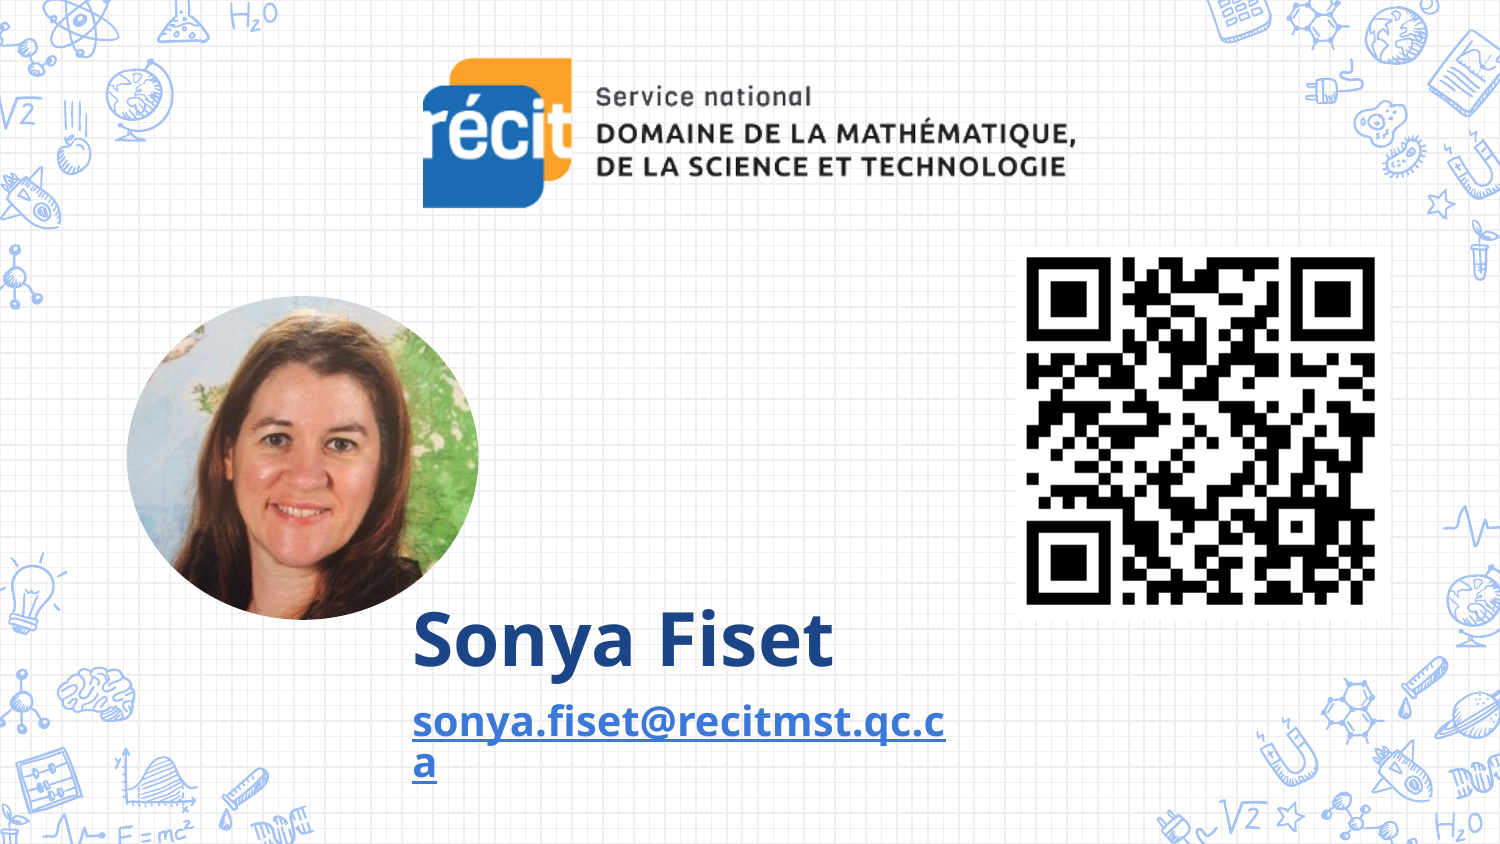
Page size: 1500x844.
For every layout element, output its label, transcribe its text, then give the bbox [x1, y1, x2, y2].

list Sonya Fiset sonya.fiset@recitmst.qc.ca [397, 576, 974, 796]
picture [1015, 247, 1390, 620]
picture [126, 295, 479, 621]
picture [423, 40, 1077, 229]
text_box [0, 0, 493, 59]
